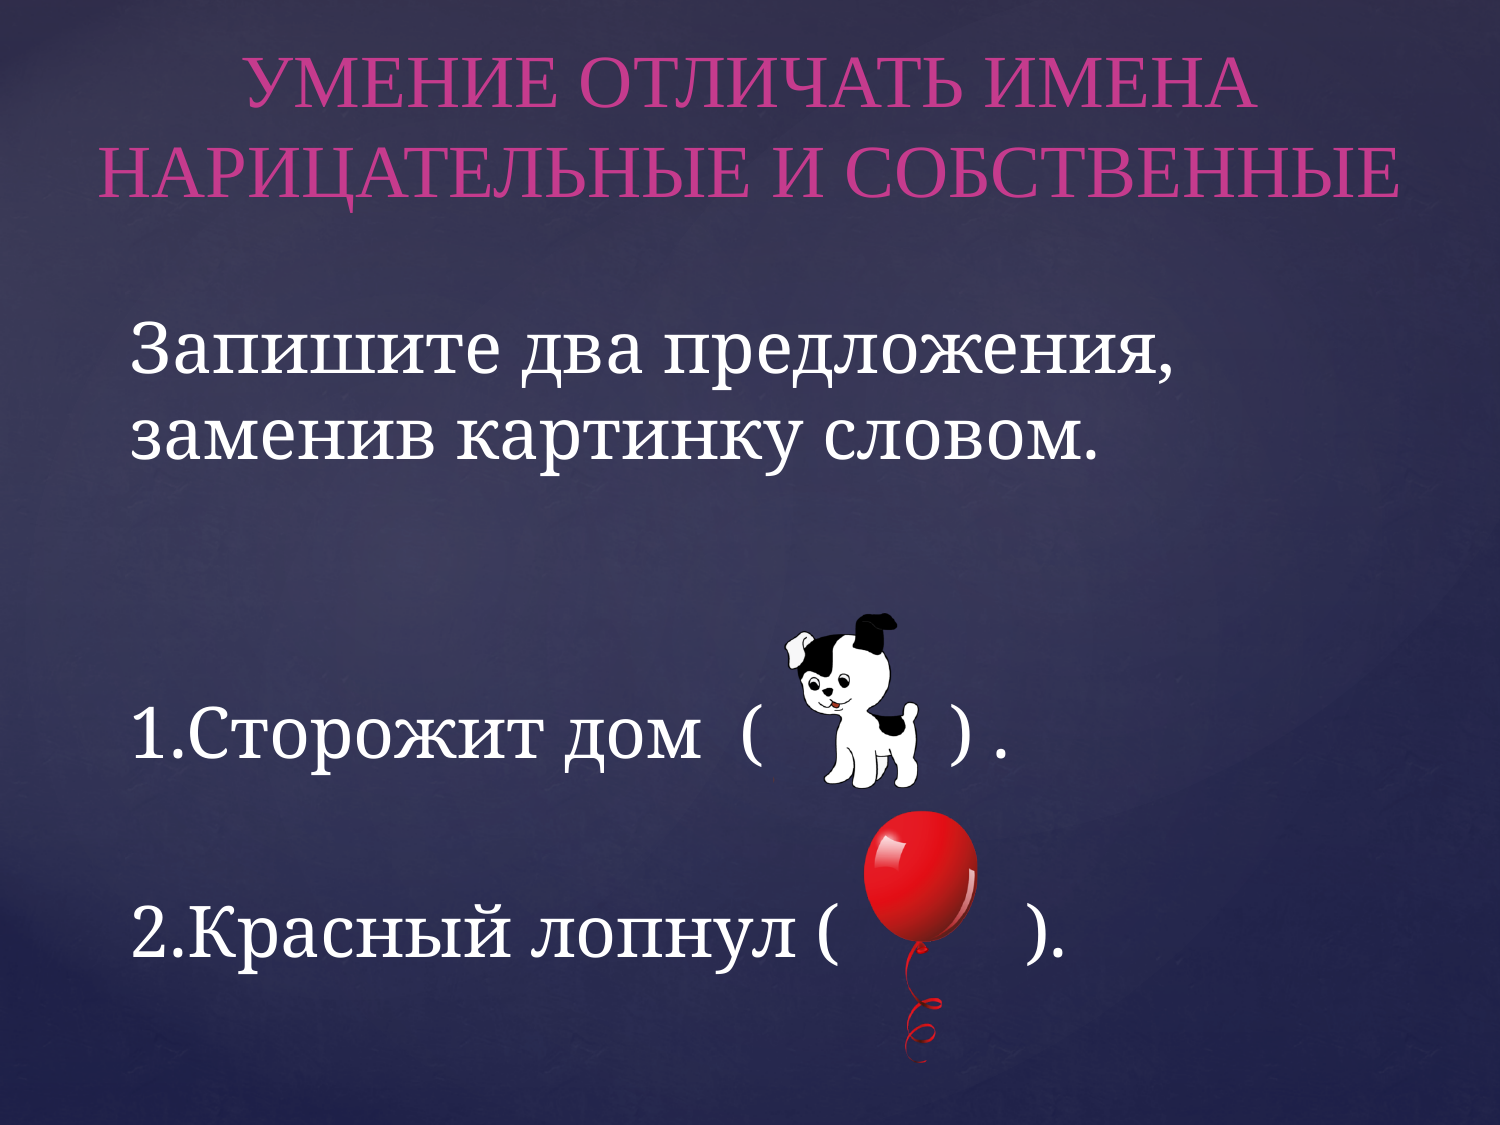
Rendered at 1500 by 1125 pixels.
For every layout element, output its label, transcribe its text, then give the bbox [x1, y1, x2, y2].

list Запишите два предложения, заменив картинку словом. 1.Сторожит дом ( ) . 2.Красный лопнул ( ). [112, 294, 1400, 980]
title УМЕНИЕ ОТЛИЧАТЬ ИМЕНА НАРИЦАТЕЛЬНЫЕ И СОБСТВЕННЫЕ [64, 19, 1436, 220]
picture [773, 599, 978, 1063]
